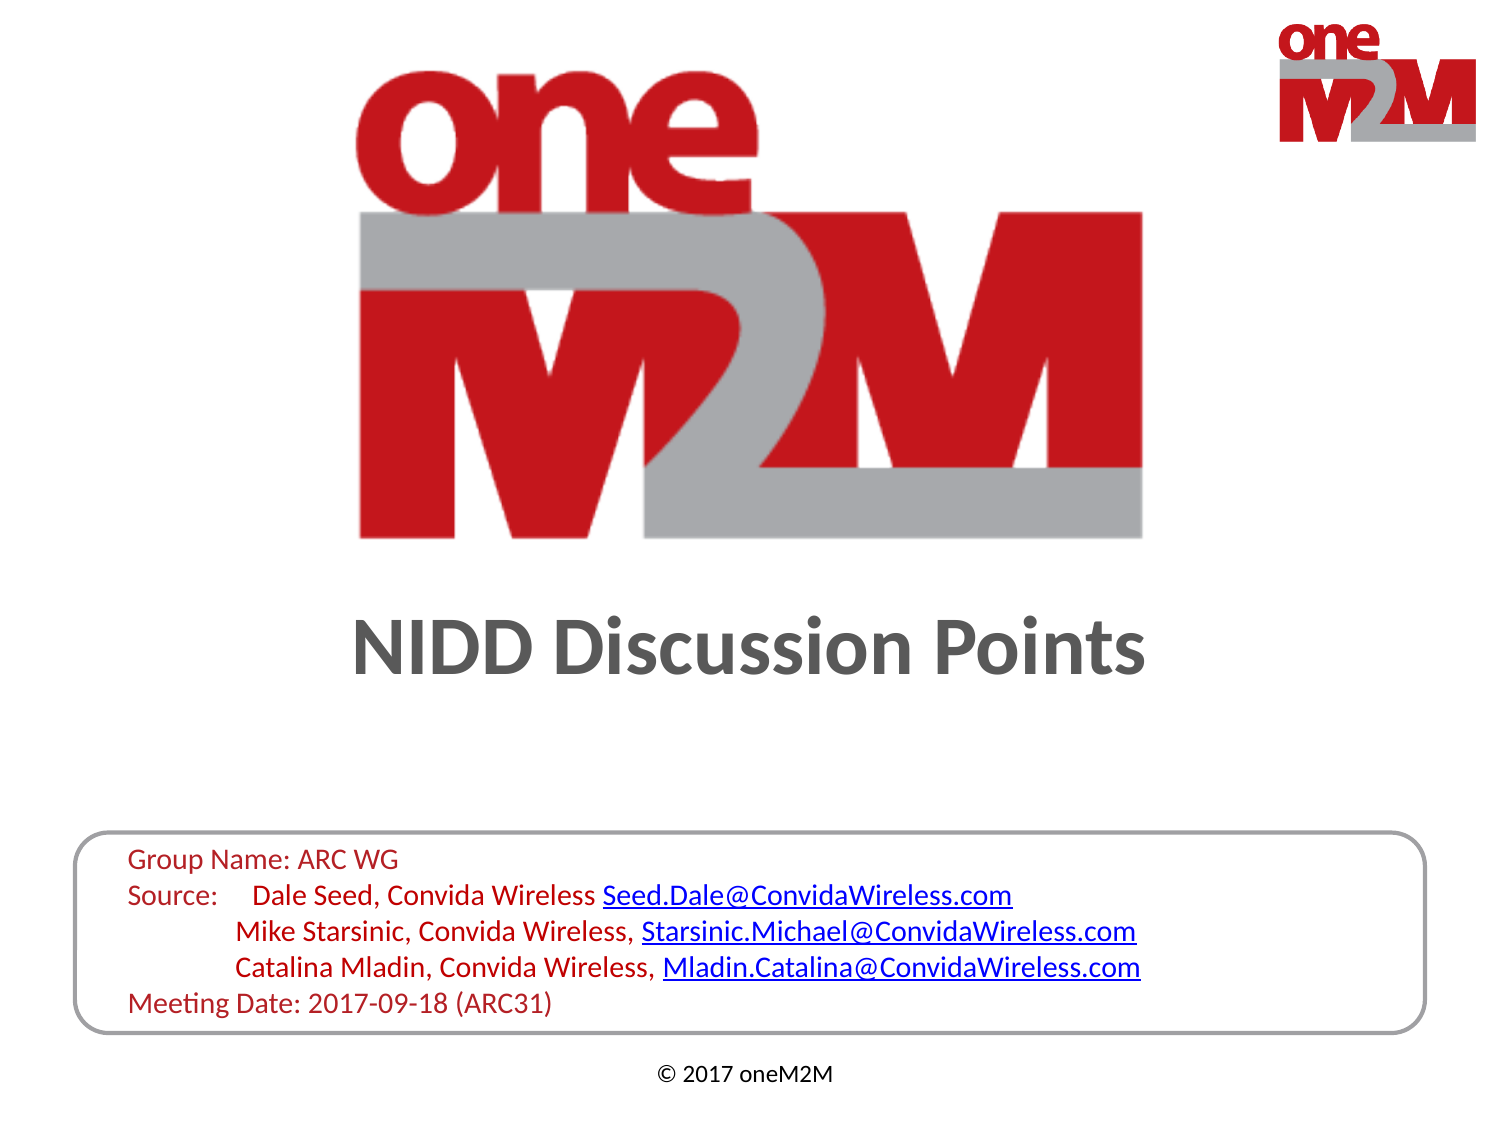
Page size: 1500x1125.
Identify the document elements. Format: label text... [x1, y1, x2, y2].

title NIDD Discussion Points [112, 595, 1388, 820]
picture [1254, 0, 1500, 168]
list Group Name: ARC WG Source: Dale Seed, Convida Wireless Seed.Dale@ConvidaWireless.com Mike Starsinic, Convida Wireless, Starsinic.Michael@ConvidaWireless.com Catalina Mladin, Convida Wireless, Mladin.Catalina@ConvidaWireless.com Meeting Date: 2017-09-18 (ARC31) [112, 831, 1388, 1032]
picture [259, 24, 1241, 595]
